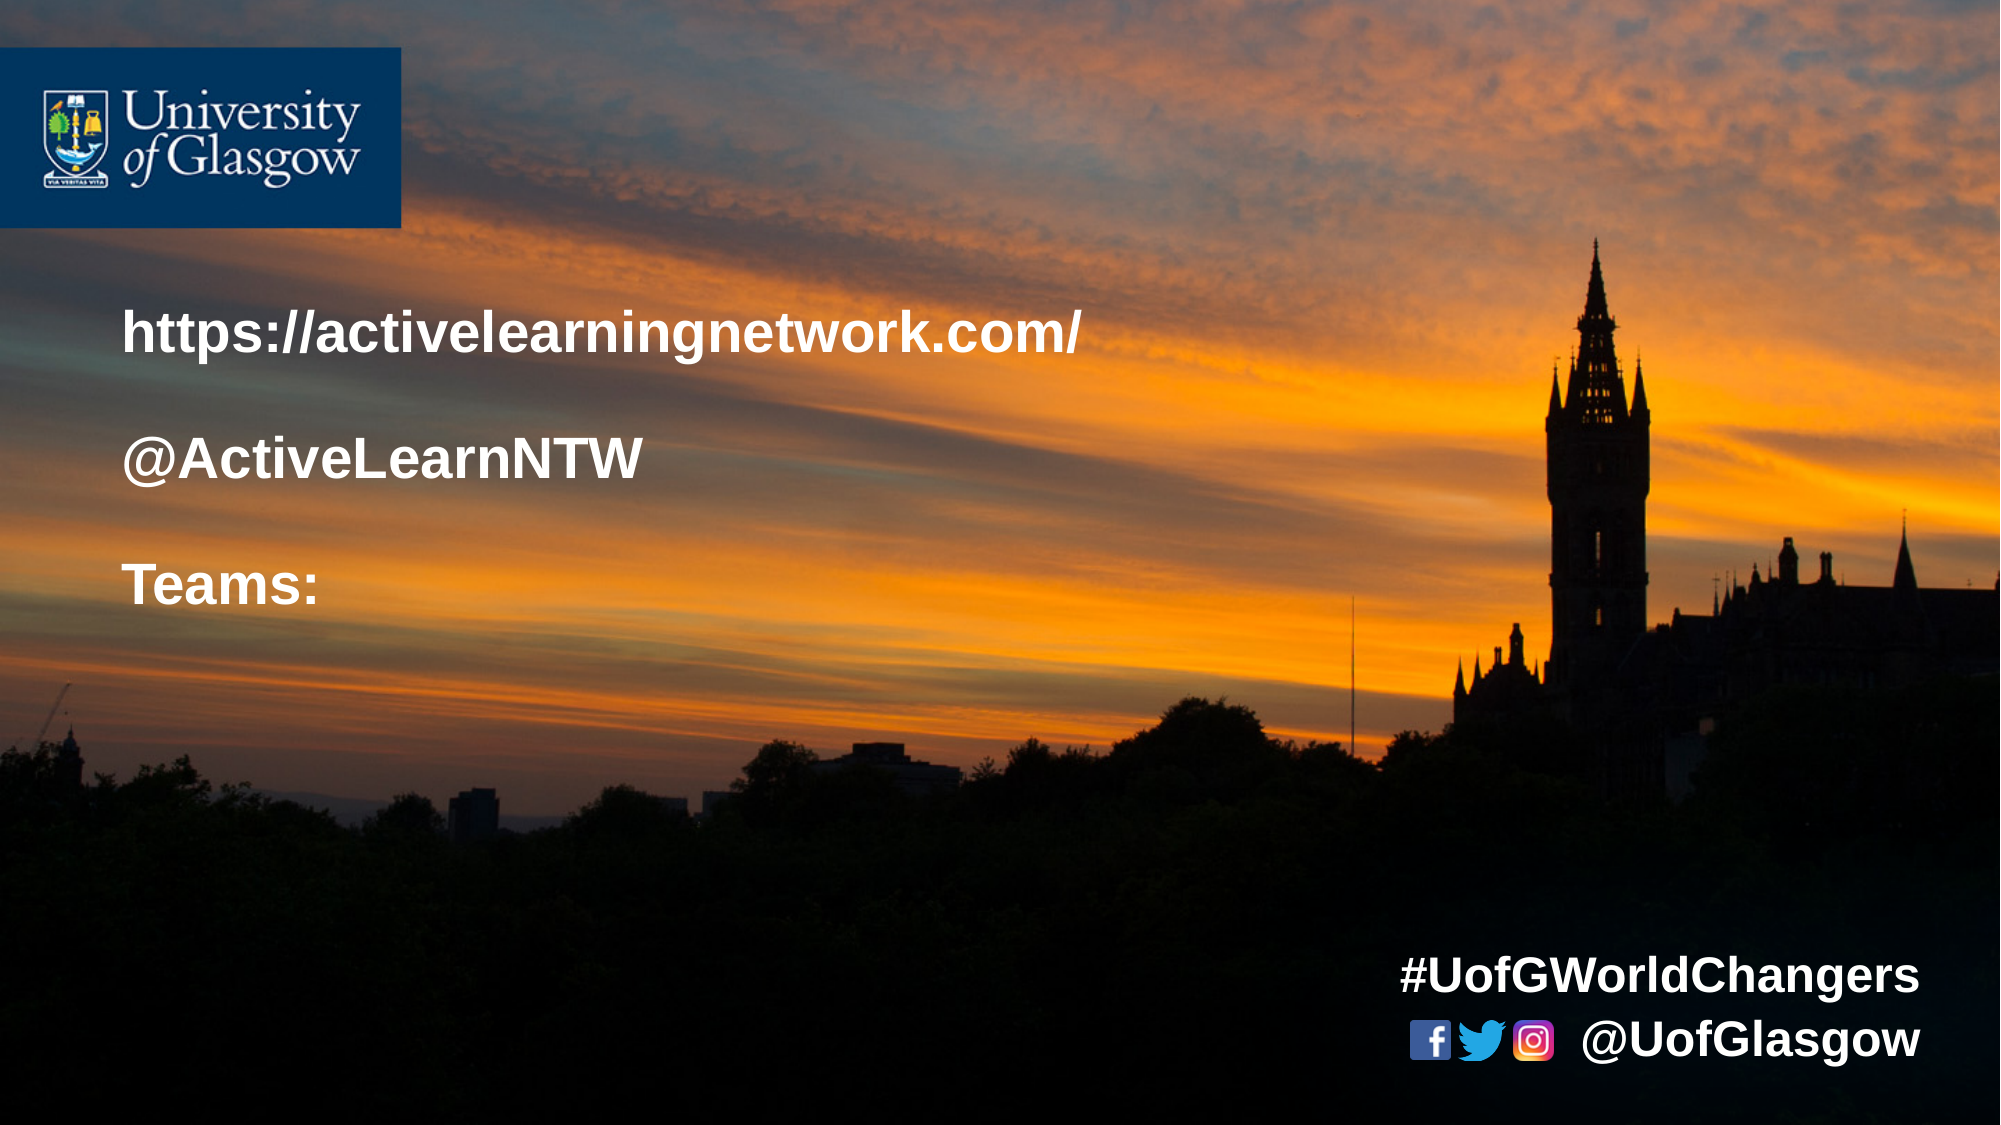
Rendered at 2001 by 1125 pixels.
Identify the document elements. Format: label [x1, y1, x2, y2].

picture [0, 0, 2000, 1125]
text_box [1375, 934, 1936, 1076]
